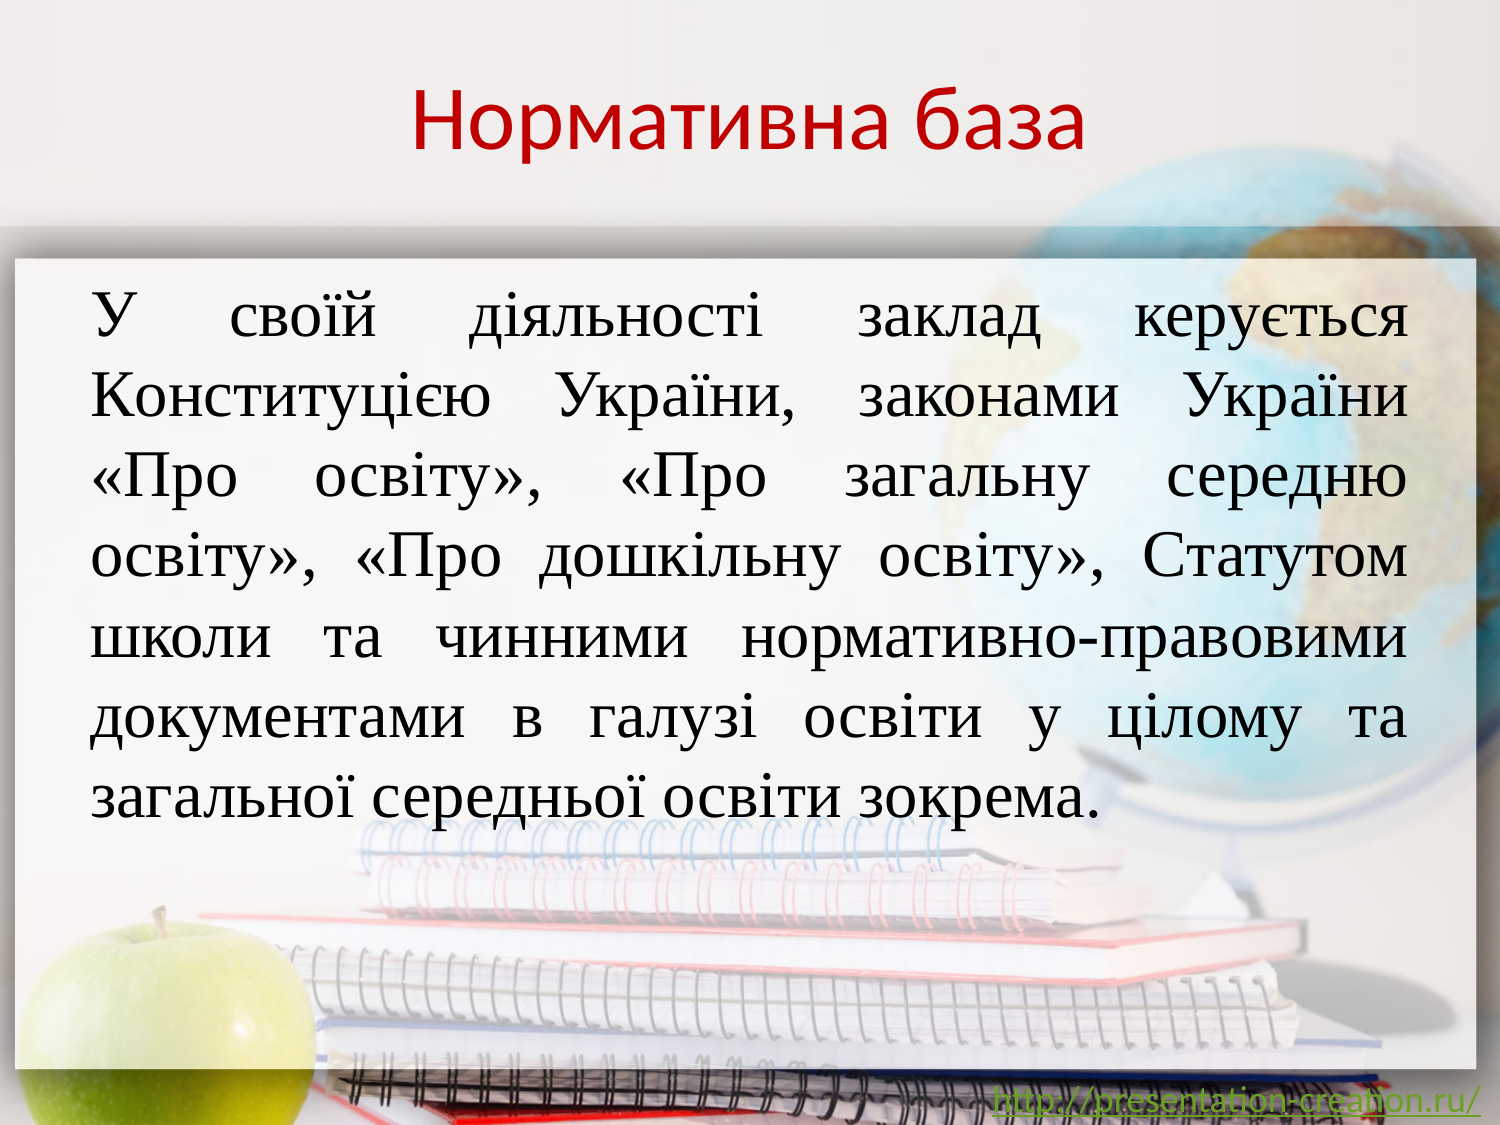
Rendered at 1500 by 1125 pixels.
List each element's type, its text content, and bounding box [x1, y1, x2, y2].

title Нормативна база [74, 18, 1426, 207]
list У своїй діяльності заклад керується Конституцією України, законами України «Про освіту», «Про загальну середню освіту», «Про дошкільну освіту», Статутом школи та чинними нормативно-правовими документами в галузі освіти у цілому та загальної середньої освіти зокрема. [74, 262, 1426, 1048]
picture [0, 0, 1500, 1125]
